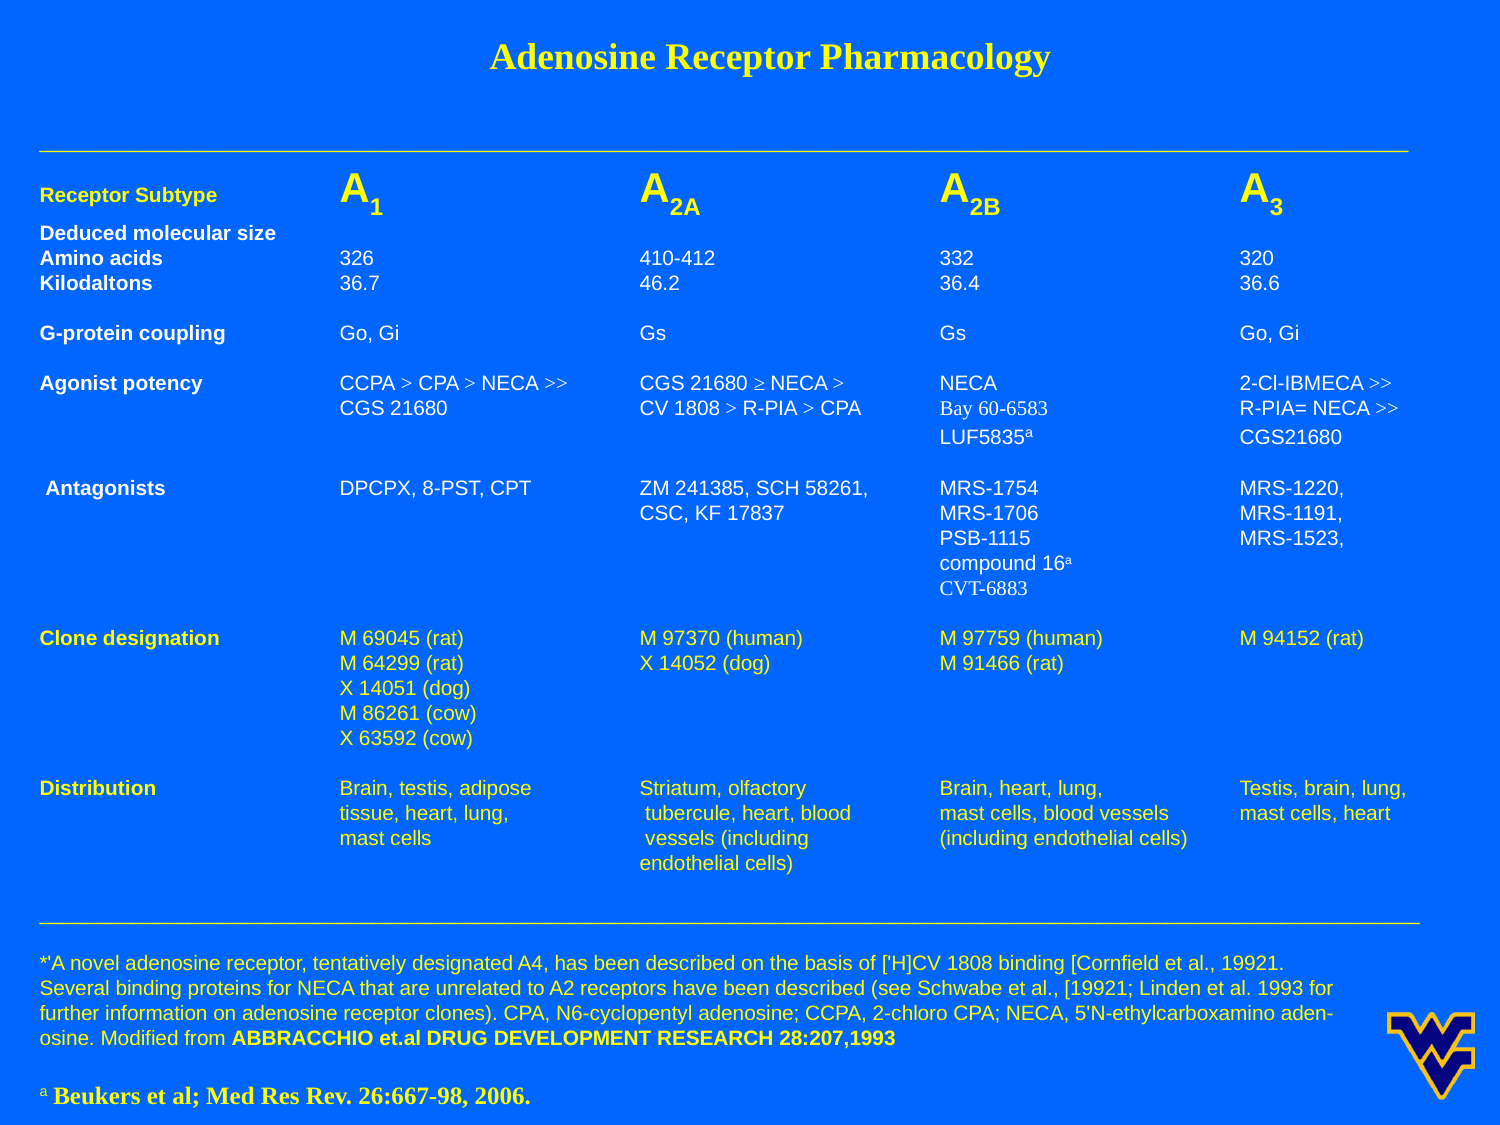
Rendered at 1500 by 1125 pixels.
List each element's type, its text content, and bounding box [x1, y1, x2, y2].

text_box Adenosine Receptor Pharmacology _______________________________________________________________________________________________________________________ Receptor Subtype A1 A2A A2B A3 Deduced molecular size Amino acids 326 410‑412 332 320 Kilodaltons 36.7 46.2 36.4 36.6 G‑protein coupling Go, Gi Gs Gs Go, Gi Agonist potency CCPA > CPA > NECA >> CGS 21680 ≥ NECA > NECA 2-Cl-IBMECA >> CGS 21680 CV 1808 > R‑PIA > CPA Bay 60-6583 R-PIA= NECA >> LUF5835a CGS21680 Antagonists DPCPX, 8‑PST, CPT ZM 241385, SCH 58261, MRS-1754 MRS-1220, CSC, KF 17837 MRS-1706 MRS-1191, PSB-1115 MRS-1523, compound 16a CVT-6883 Clone designation M 69045 (rat) M 97370 (human) M 97759 (human) M 94152 (rat) M 64299 (rat) X 14052 (dog) M 91466 (rat) X 14051 (dog) M 86261 (cow) X 63592 (cow) Distribution Brain, testis, adipose Striatum, olfactory Brain, heart, lung, Testis, brain, lung, tissue, heart, lung, tubercule, heart, blood mast cells, blood vessels mast cells, heart mast cells vessels (including (including endothelial cells) endothelial cells) ________________________________________________________________________________________________________________________ *'A novel adenosine receptor, tentatively designated A4, has been described on the basis of ['H]CV 1808 binding [Cornfield et al., 19921. Several binding proteins for NECA that are unrelated to A2 receptors have been described (see Schwabe et al., [19921; Linden et al. 1993 for further information on adenosine receptor clones). CPA, N6‑cyclopentyl adenosine; CCPA, 2‑chloro CPA; NECA, 5'N‑ethylcarboxamino aden‑ osine. Modified from ABBRACCHIO et.al DRUG DEVELOPMENT RESEARCH 28:207,1993 a Beukers et al; Med Res Rev. 26:667-98, 2006. [24, 24, 1463, 1125]
picture [1387, 1012, 1476, 1101]
